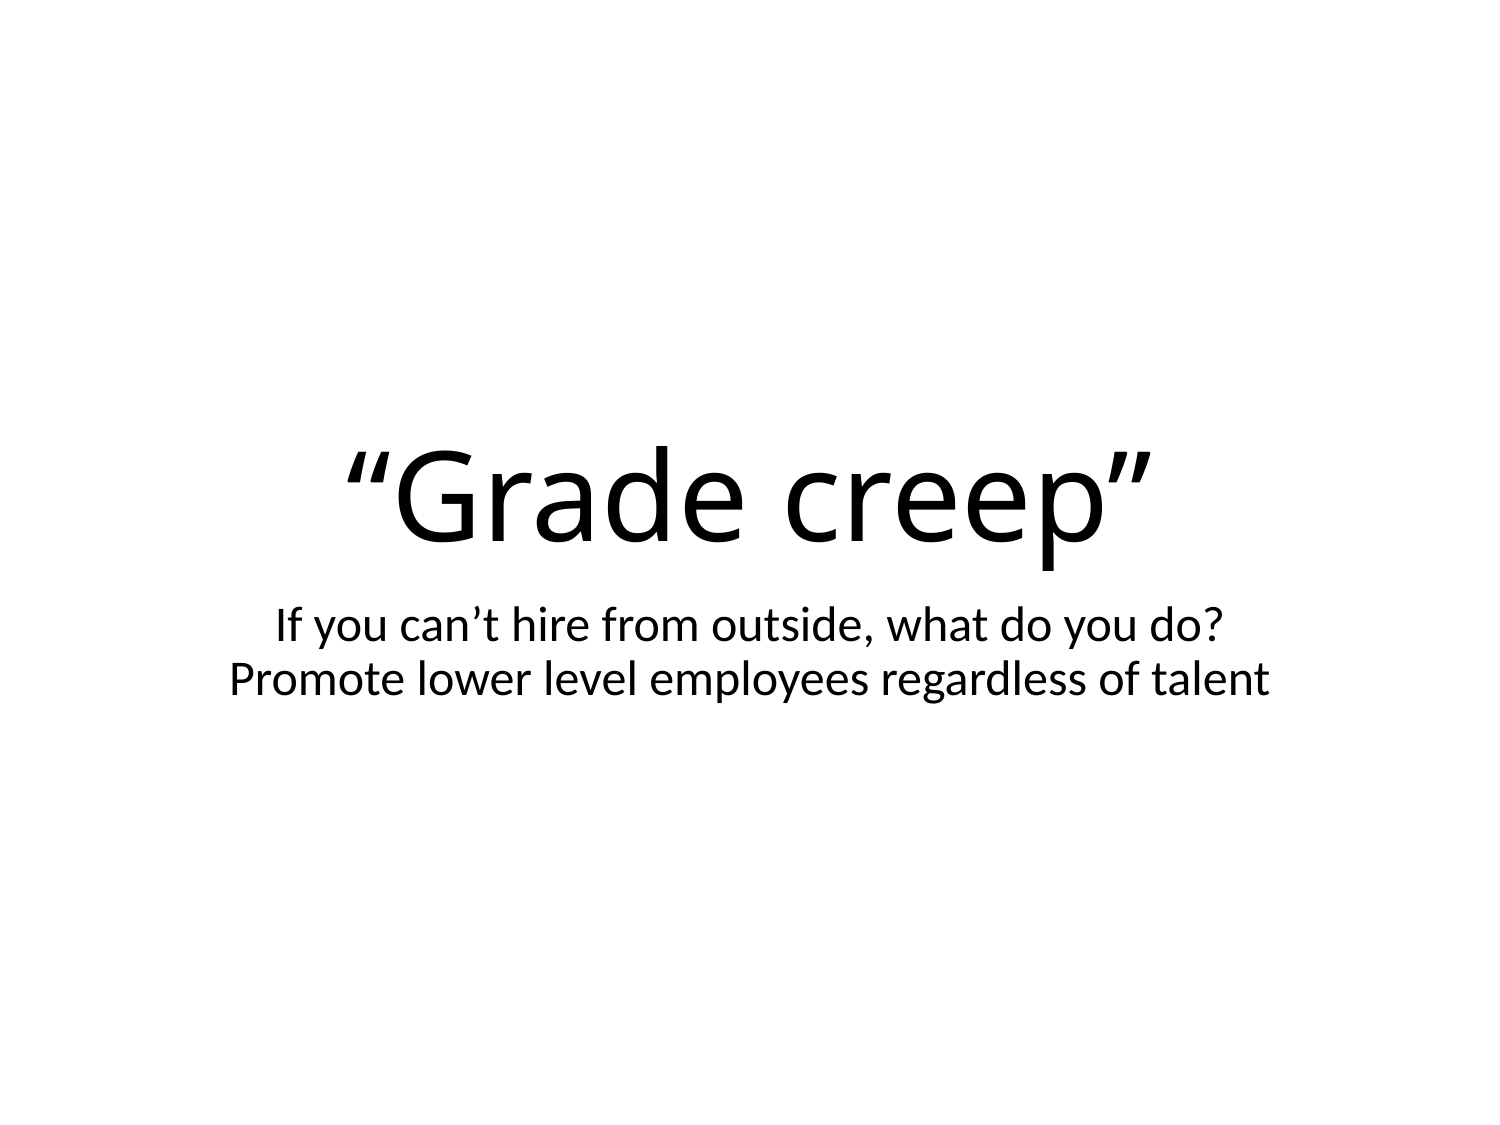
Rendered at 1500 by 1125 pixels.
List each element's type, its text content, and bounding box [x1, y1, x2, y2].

subtitle If you can’t hire from outside, what do you do? Promote lower level employees regardless of talent [187, 590, 1313, 863]
title “Grade creep” [112, 184, 1388, 576]
